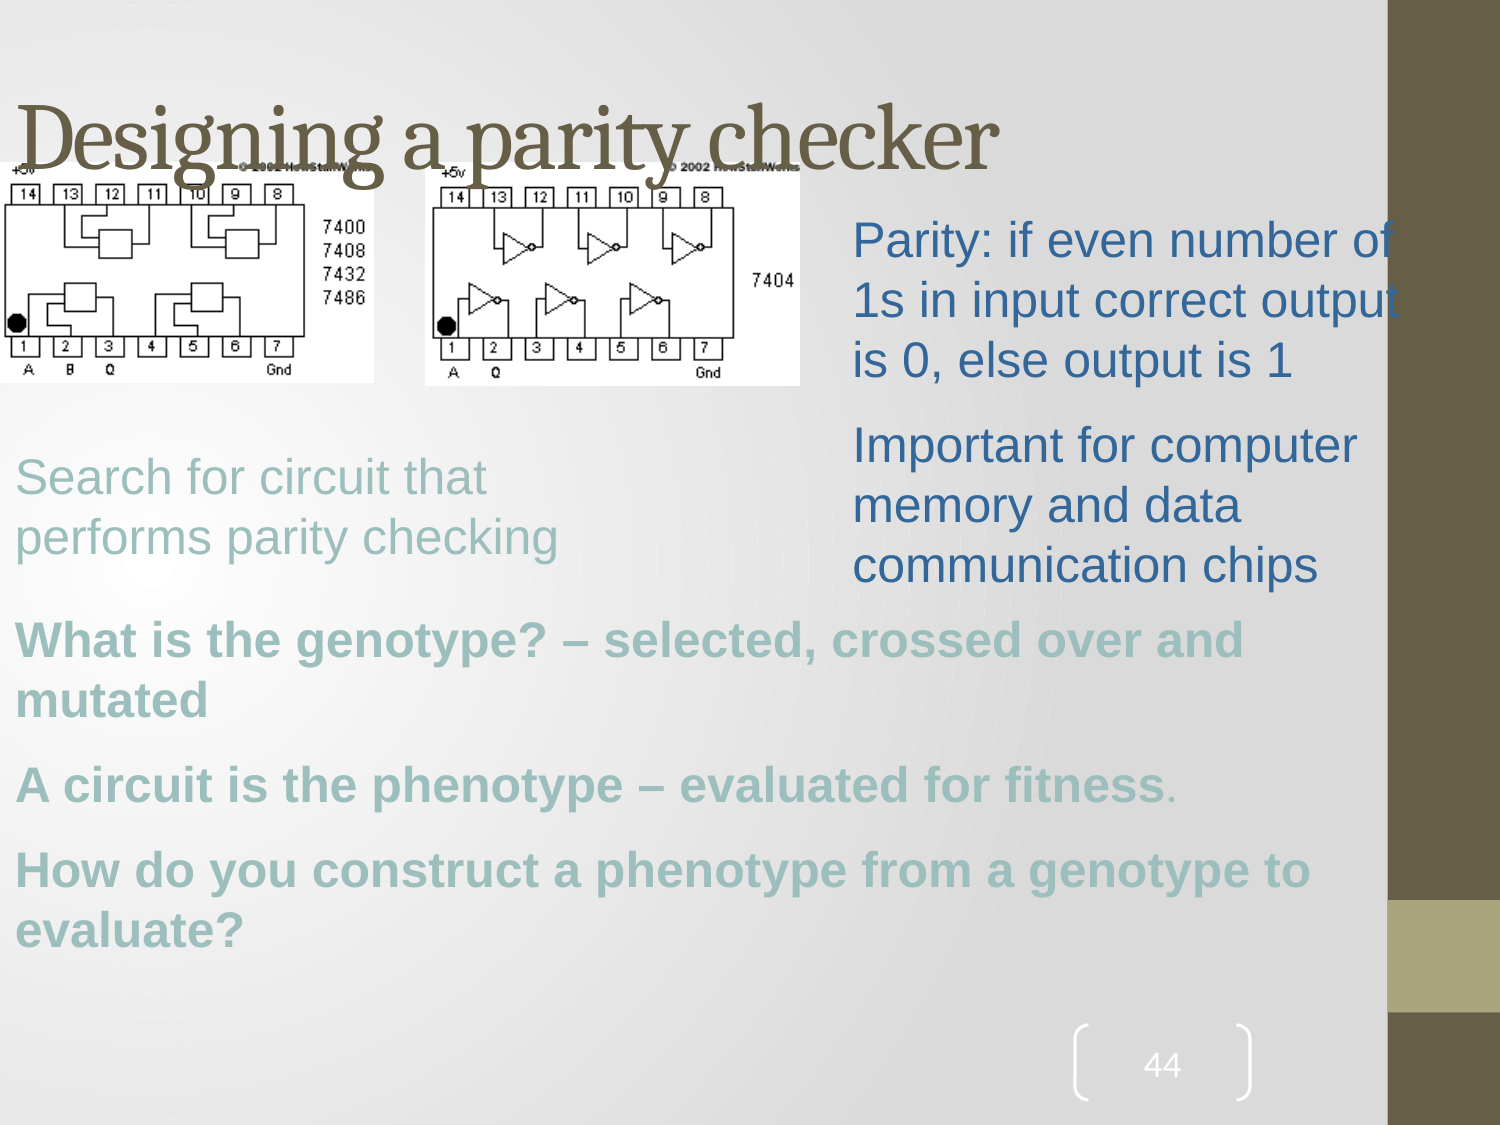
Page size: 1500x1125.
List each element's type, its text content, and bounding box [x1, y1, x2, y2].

title Designing a parity checker [0, 62, 1413, 200]
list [424, 161, 801, 387]
text_box Search for circuit that performs parity checking [0, 437, 625, 573]
text_box Parity: if even number of 1s in input correct output is 0, else output is 1 Important for computer memory and data communication chips [837, 200, 1463, 600]
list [0, 161, 374, 384]
text_box What is the genotype? – selected, crossed over and mutated A circuit is the phenotype – evaluated for fitness. How do you construct a phenotype from a genotype to evaluate? [0, 599, 1413, 965]
slide_number 44 [1073, 1023, 1252, 1102]
